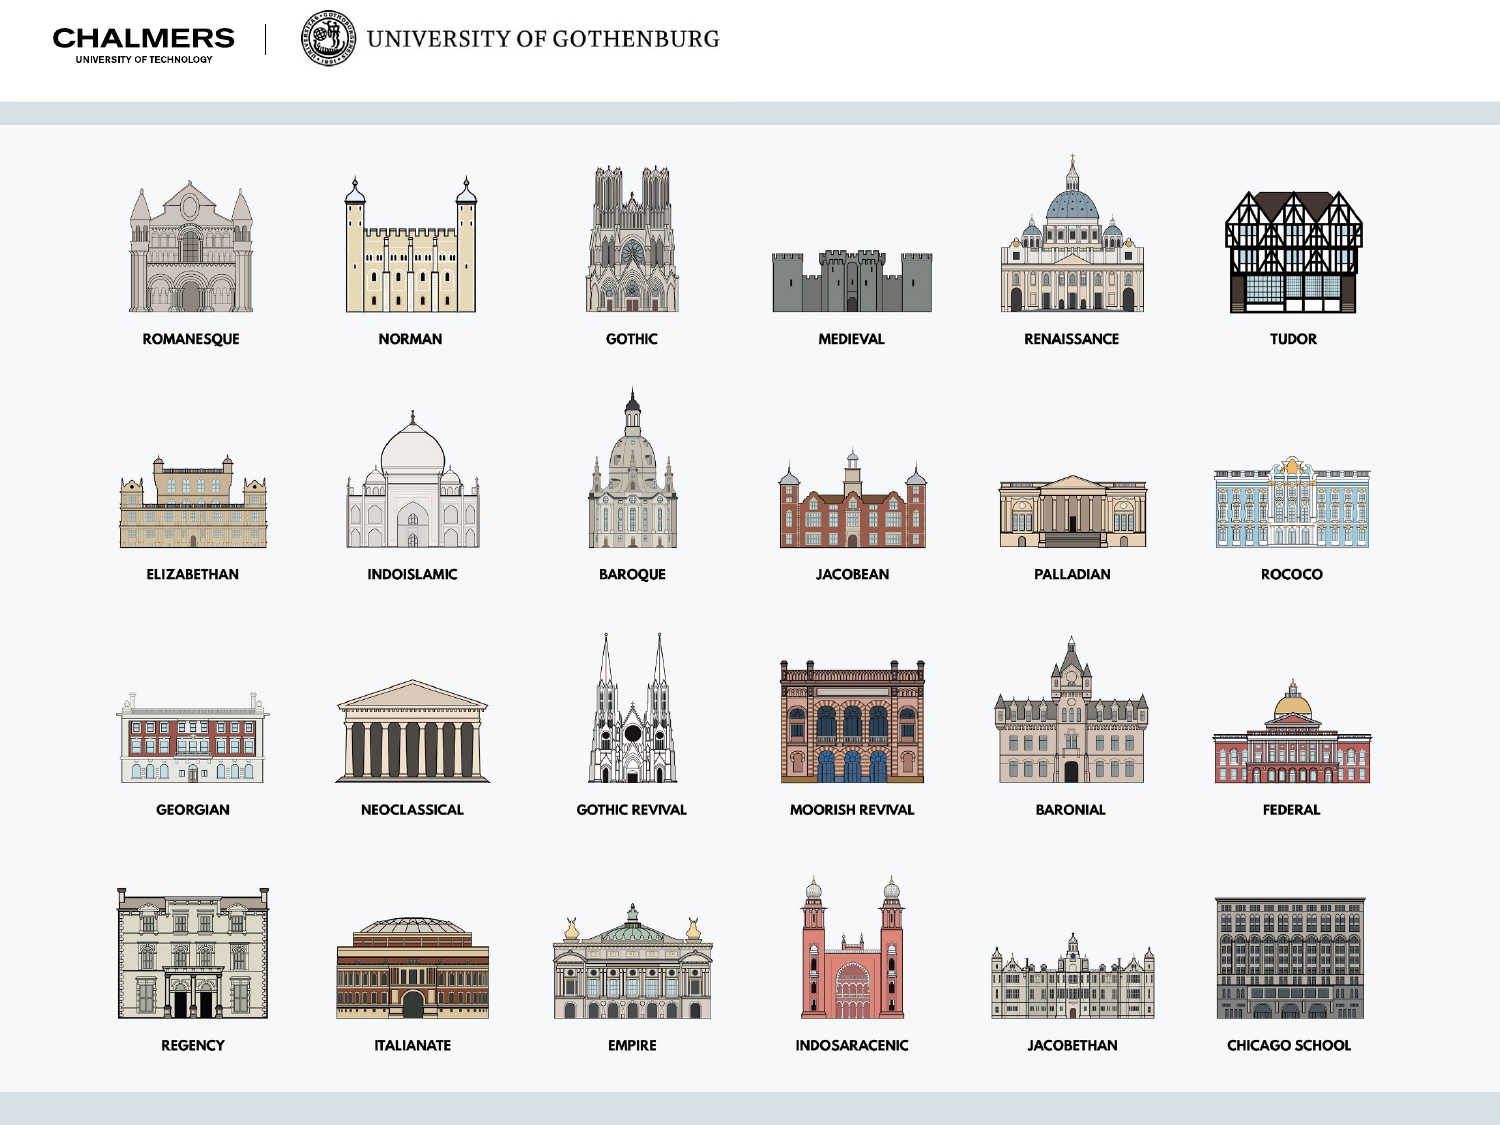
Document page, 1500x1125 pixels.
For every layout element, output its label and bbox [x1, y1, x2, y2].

list [0, 125, 1500, 1093]
picture [64, 31, 1500, 119]
picture [0, 0, 720, 96]
